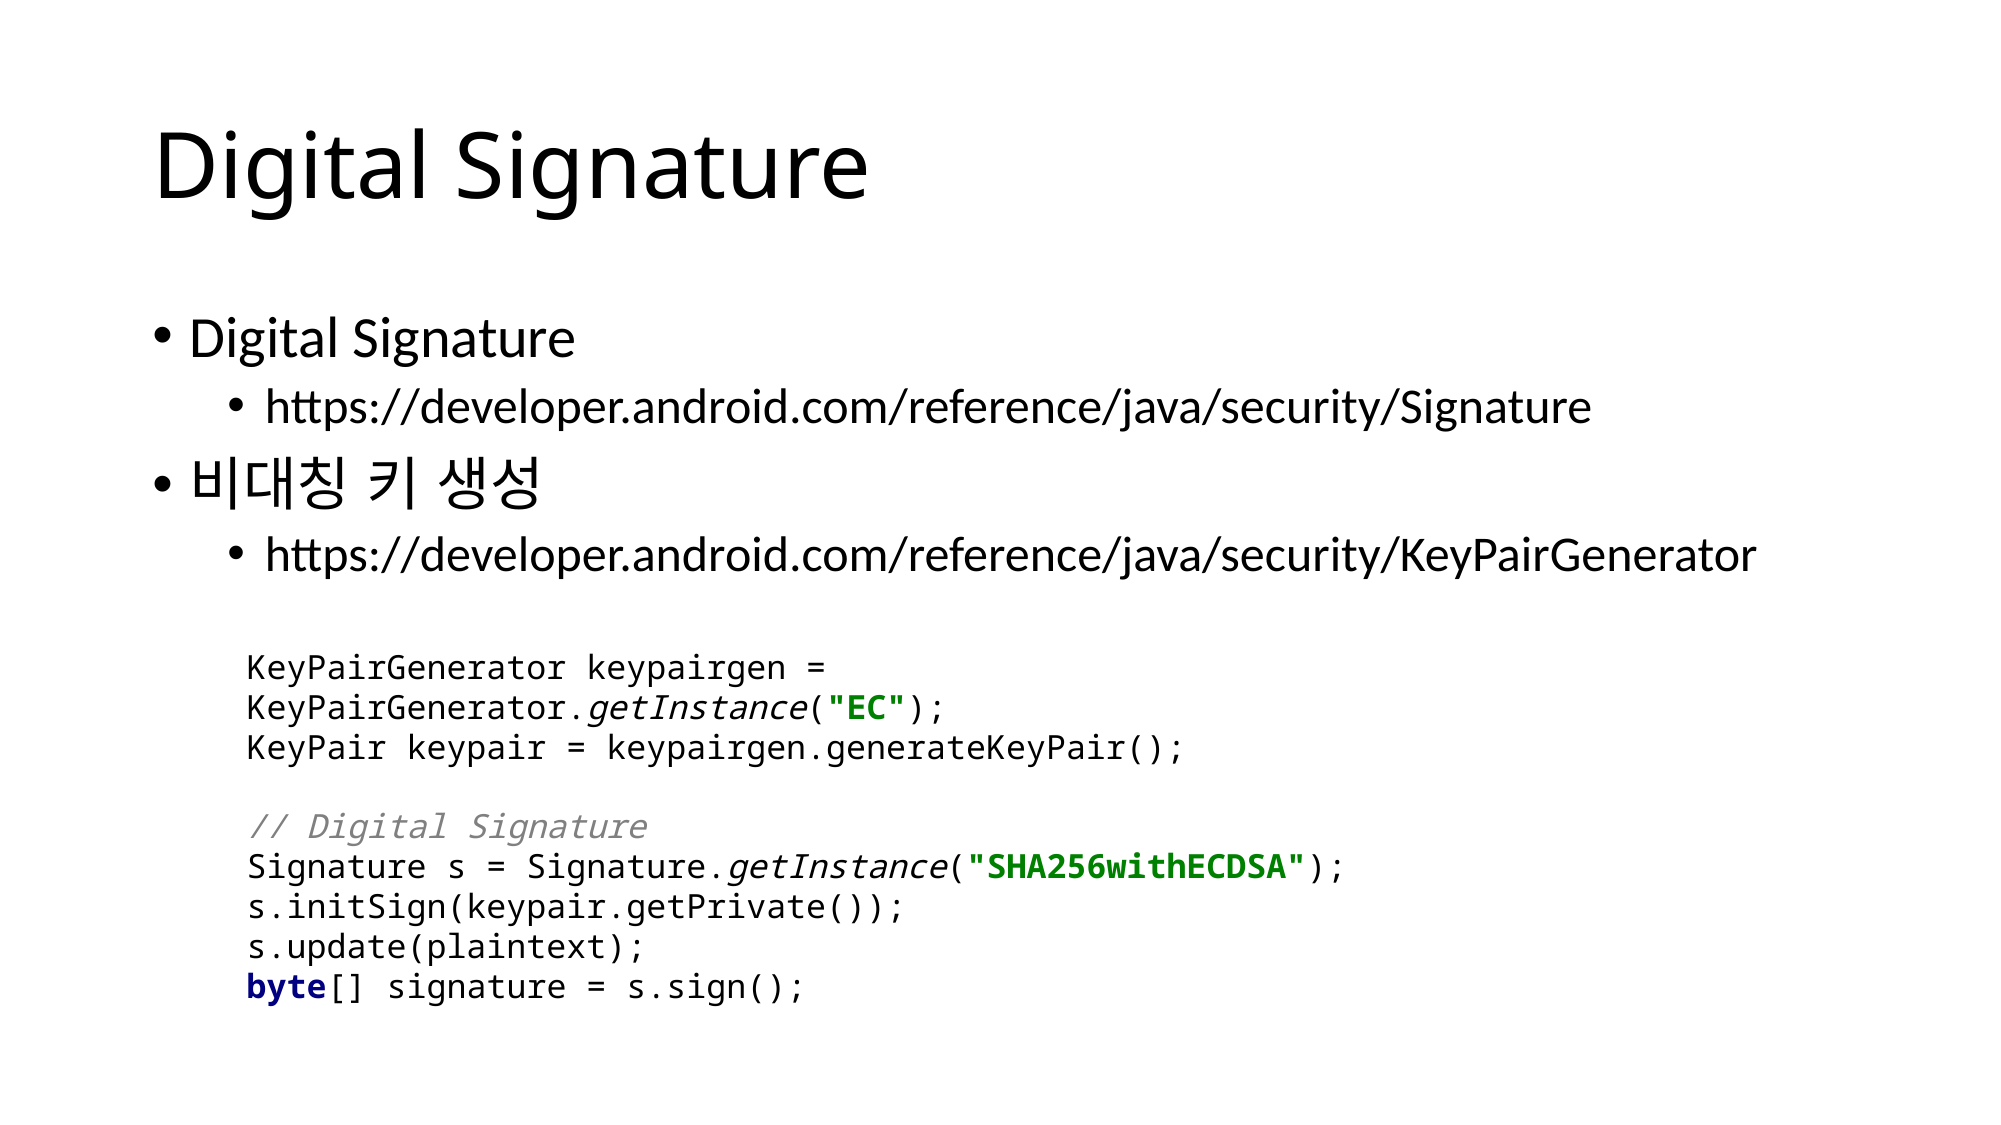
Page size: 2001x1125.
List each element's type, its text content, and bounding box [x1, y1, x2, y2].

text_box KeyPairGenerator keypairgen = KeyPairGenerator.getInstance("EC"); KeyPair keypair = keypairgen.generateKeyPair(); // Digital Signature Signature s = Signature.getInstance("SHA256withECDSA"); s.initSign(keypair.getPrivate()); s.update(plaintext); byte[] signature = s.sign(); [231, 638, 1545, 1013]
list Digital Signature https://developer.android.com/reference/java/security/Signature 비대칭 키 생성 https://developer.android.com/reference/java/security/KeyPairGenerator [137, 299, 1863, 1014]
title Digital Signature [137, 59, 1863, 278]
